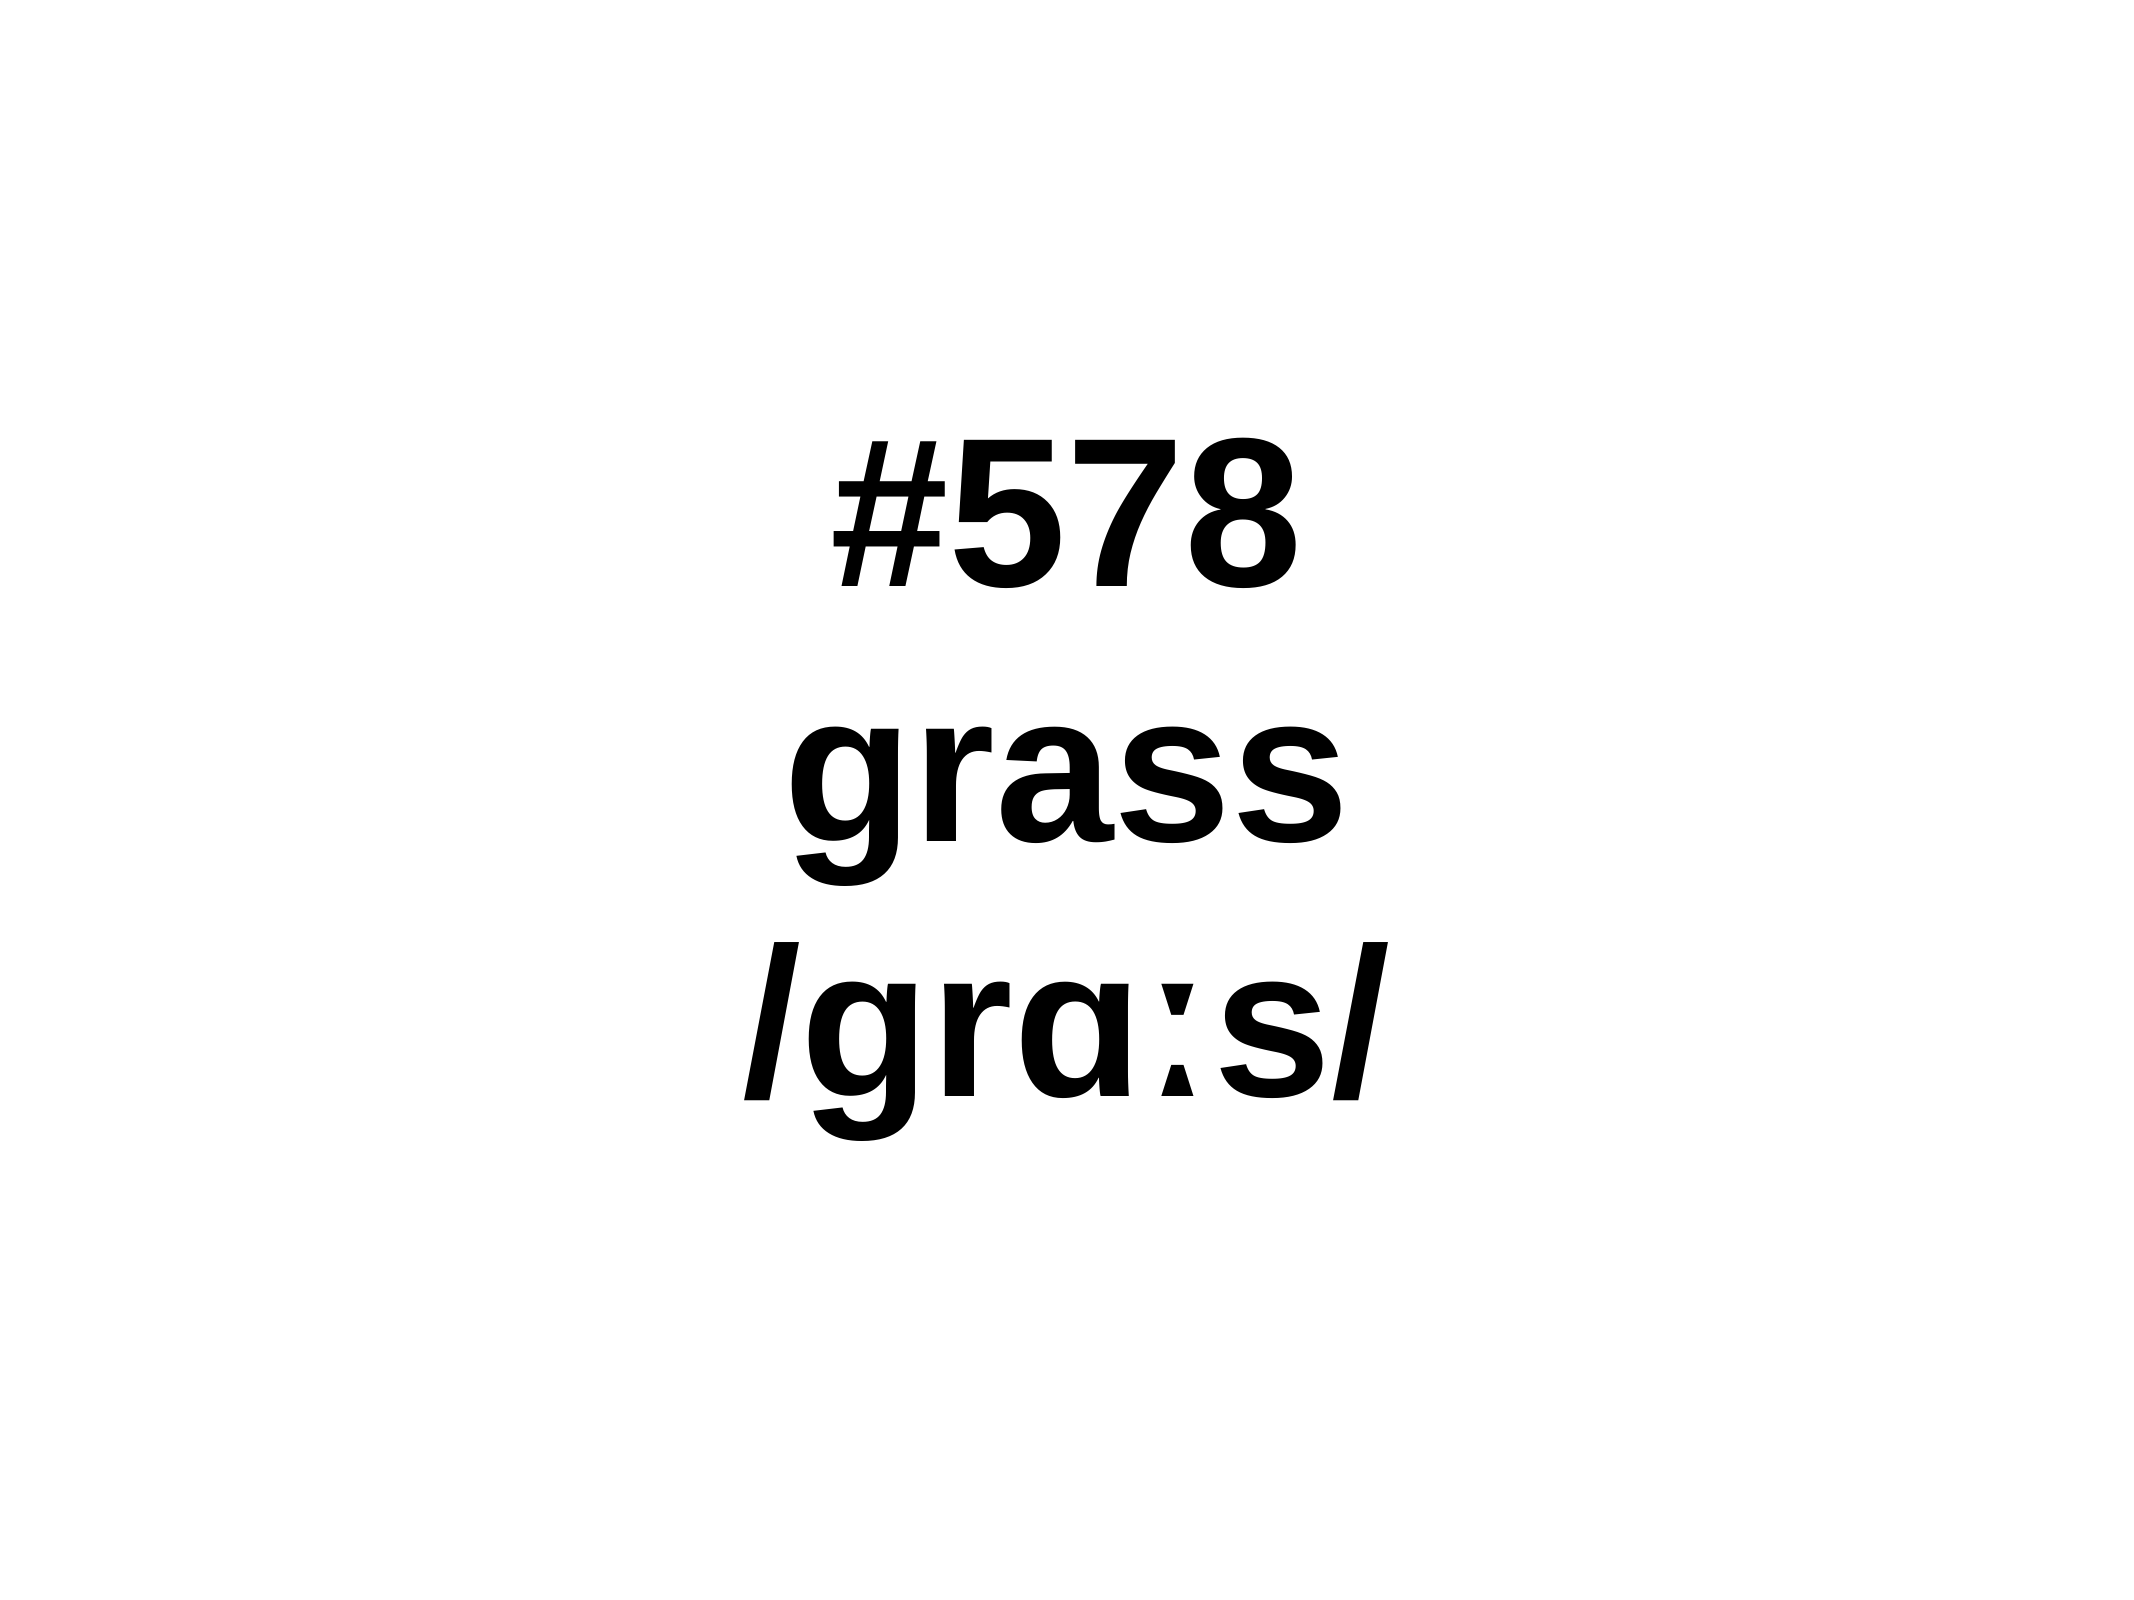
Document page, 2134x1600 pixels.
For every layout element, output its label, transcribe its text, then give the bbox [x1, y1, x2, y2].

list #578 grass /ɡrɑːs/ [207, 366, 1926, 1147]
